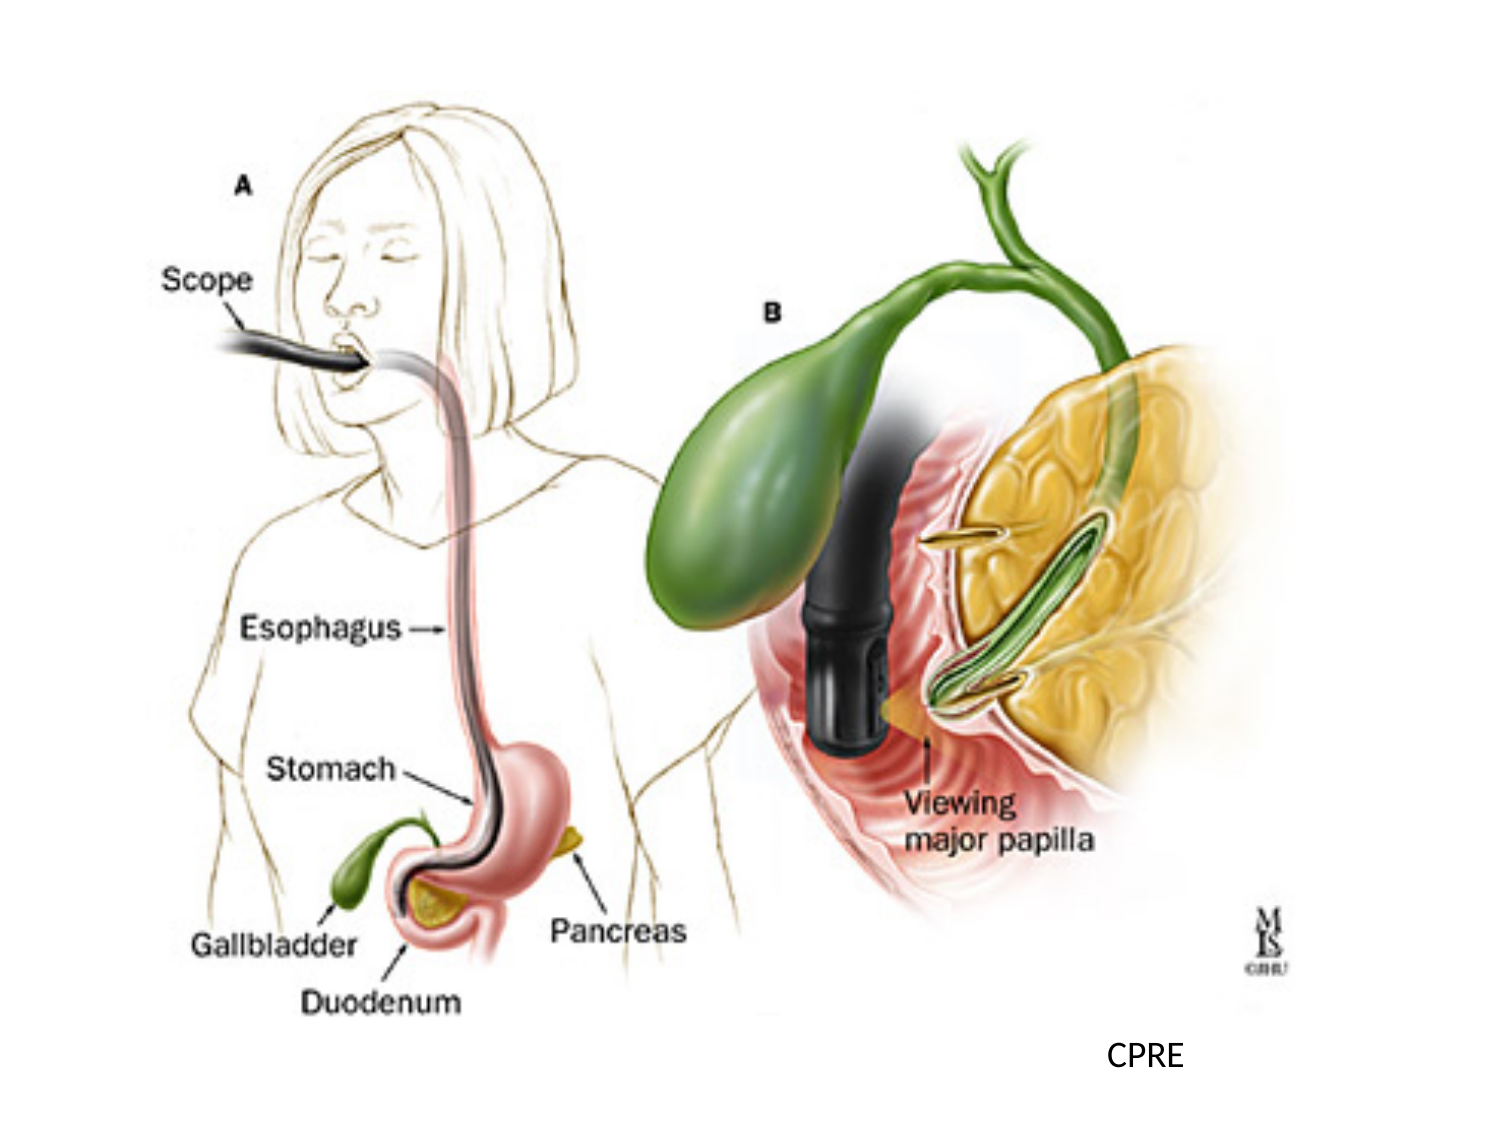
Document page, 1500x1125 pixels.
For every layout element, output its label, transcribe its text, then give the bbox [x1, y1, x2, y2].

text_box CPRE [1092, 1023, 1376, 1083]
picture [123, 89, 1343, 1038]
